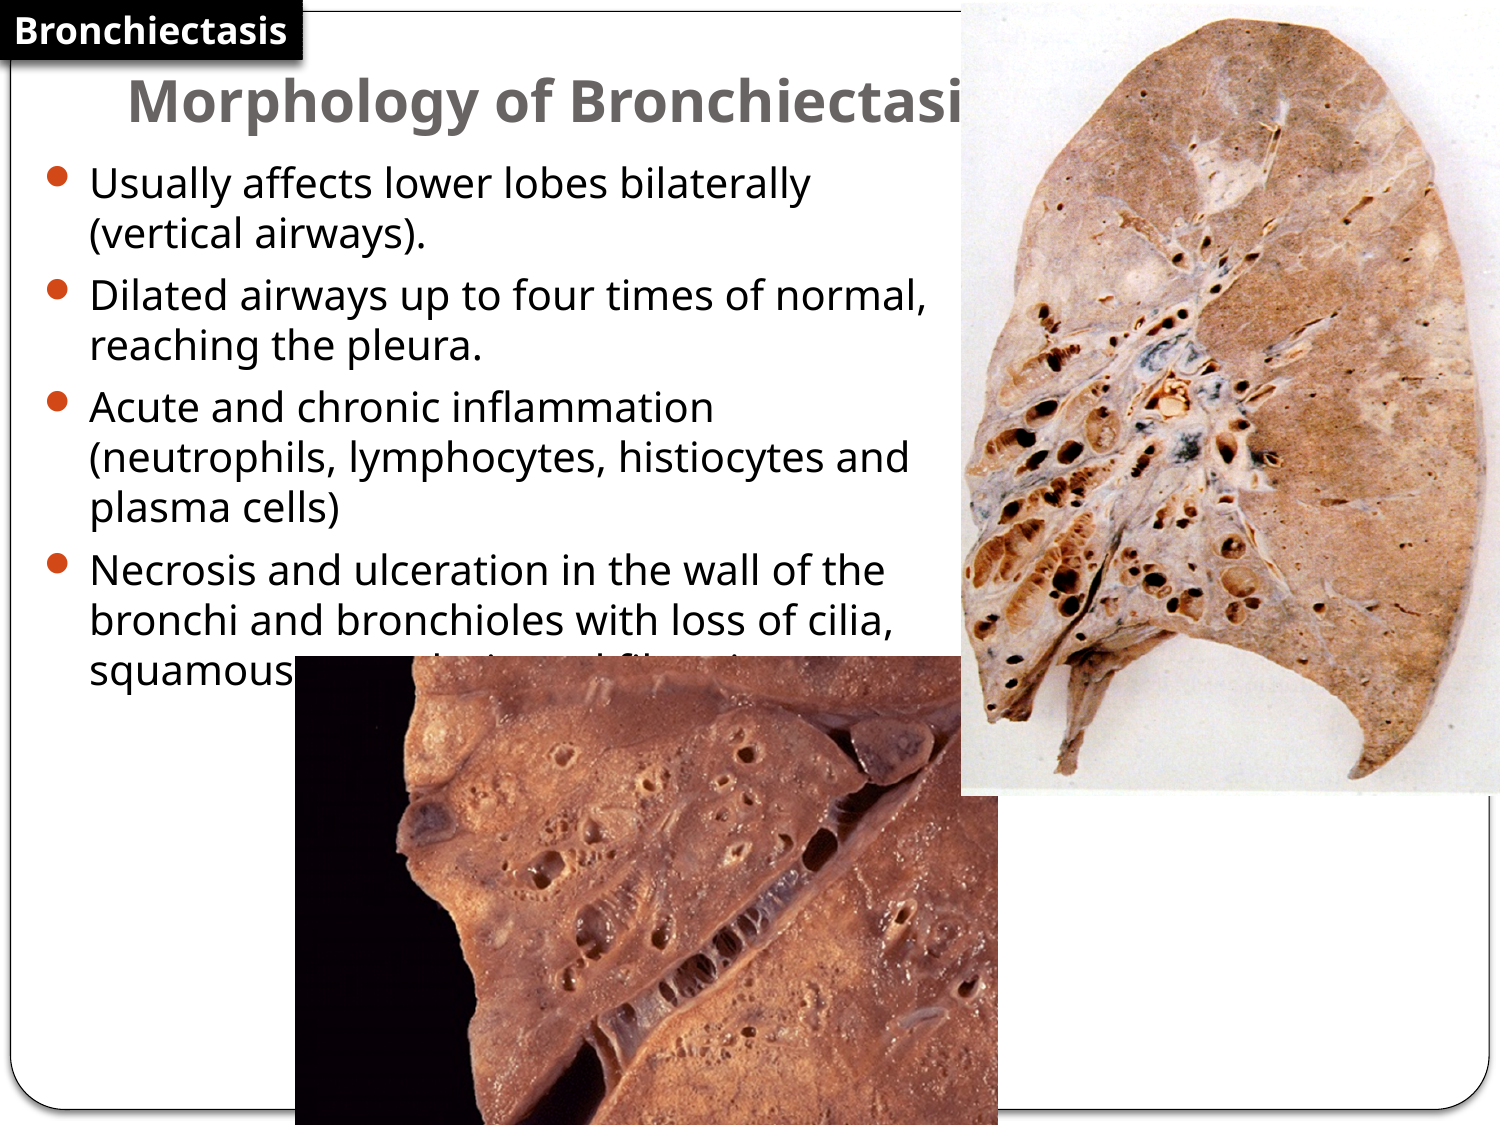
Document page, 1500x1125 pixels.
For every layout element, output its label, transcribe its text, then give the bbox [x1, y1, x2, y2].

title Morphology of Bronchiectasis [112, 8, 955, 149]
text_box Bronchiectasis [0, 0, 303, 60]
picture [295, 0, 1500, 1125]
list Usually affects lower lobes bilaterally (vertical airways). Dilated airways up to four times of normal, reaching the pleura. Acute and chronic inflammation (neutrophils, lymphocytes, histiocytes and plasma cells) Necrosis and ulceration in the wall of the bronchi and bronchioles with loss of cilia, squamous metaplasia and fibrosis. [29, 149, 955, 776]
